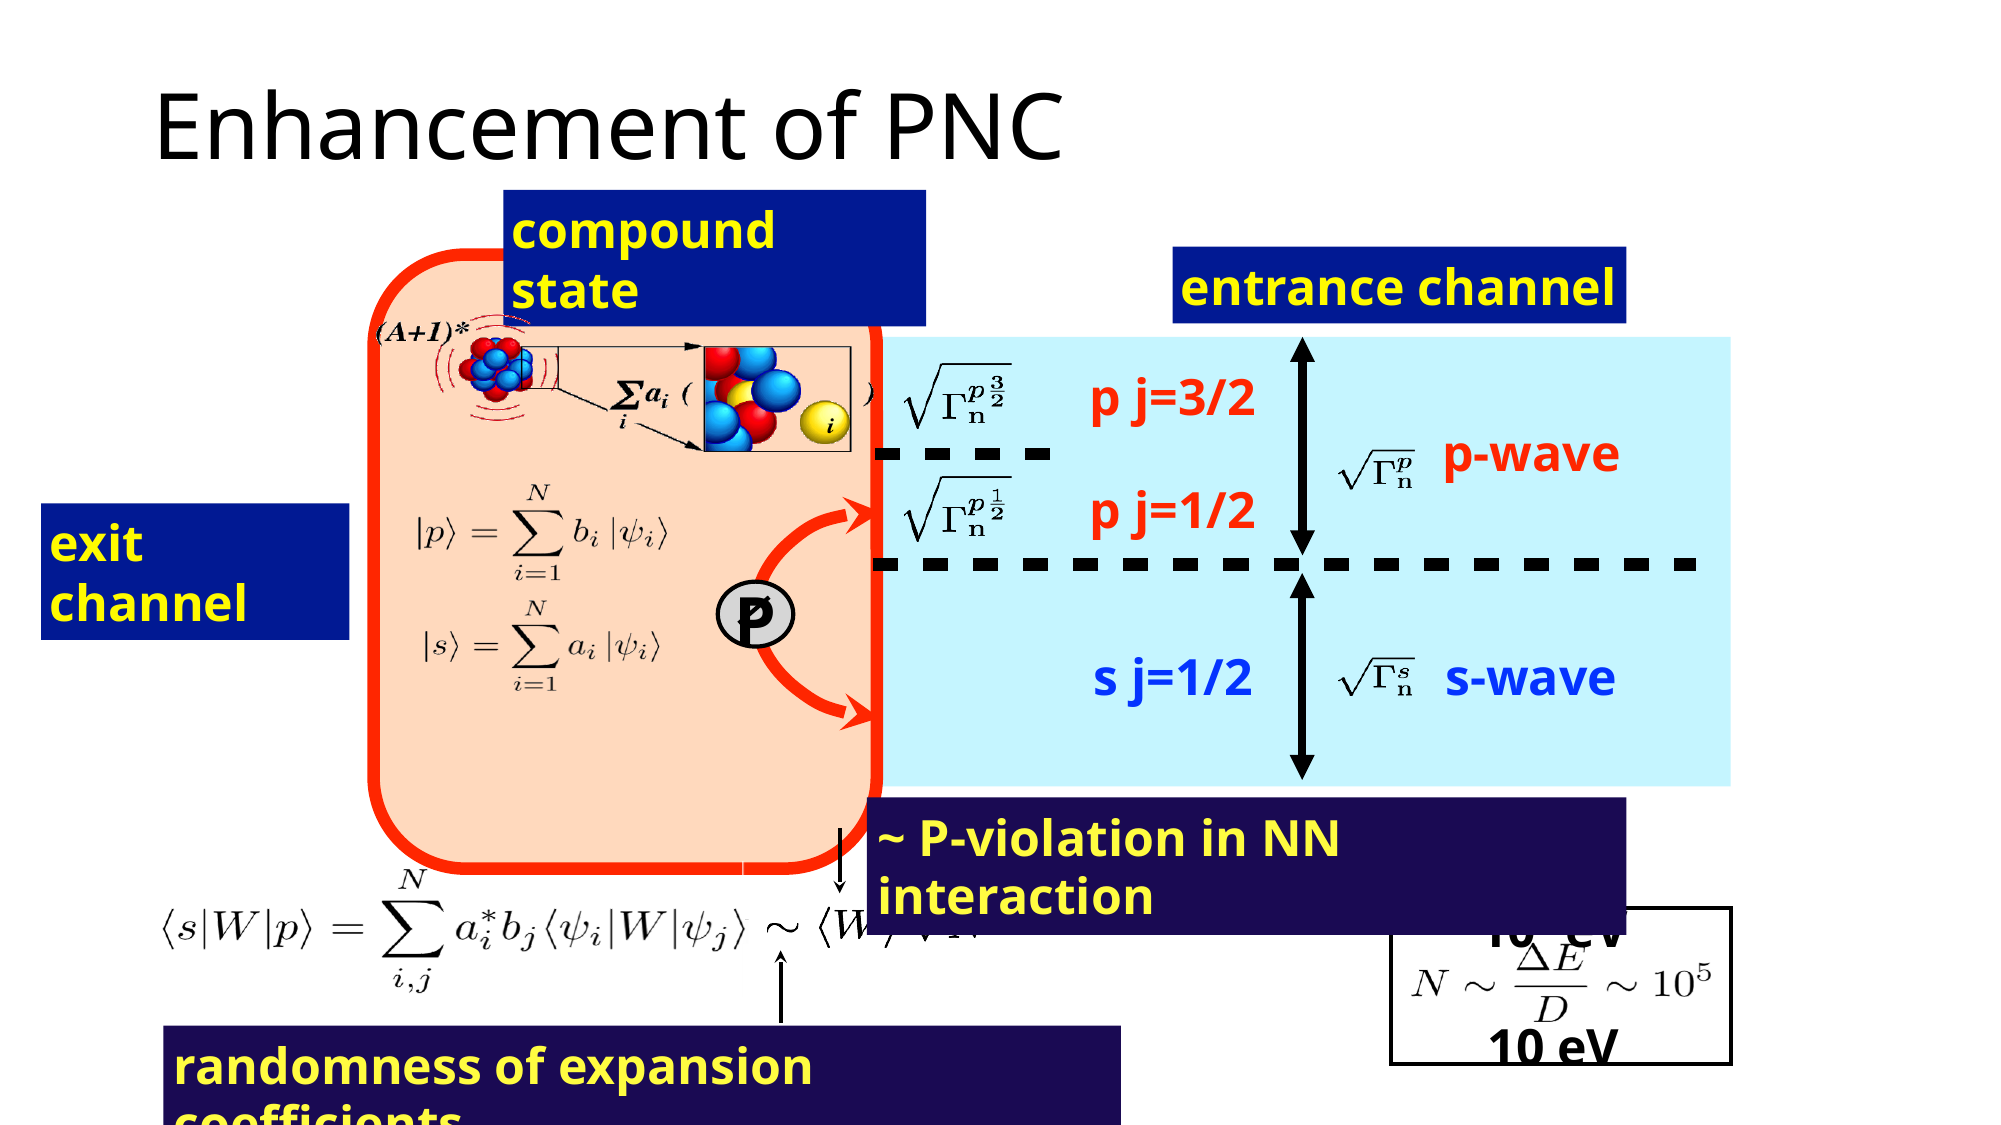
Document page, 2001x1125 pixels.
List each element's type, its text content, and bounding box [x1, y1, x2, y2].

text_box [774, 950, 787, 963]
picture [376, 314, 874, 452]
text_box [833, 880, 846, 894]
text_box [717, 581, 794, 647]
picture [425, 600, 660, 691]
text_box compound state [503, 189, 927, 327]
text_box [1296, 336, 1309, 556]
text_box entrance channel [1172, 246, 1627, 324]
text_box [1295, 573, 1309, 780]
picture [418, 484, 667, 581]
text_box s j=1/2 [1085, 638, 1262, 714]
text_box exit channel [41, 503, 350, 640]
text_box randomness of expansion coefficients [163, 1025, 1121, 1125]
text_box p j=1/2 [1081, 471, 1265, 547]
text_box p-wave [1433, 414, 1630, 490]
picture [1338, 449, 1415, 490]
text_box [877, 336, 1731, 787]
text_box [373, 325, 877, 869]
text_box p j=3/2 [1081, 358, 1265, 434]
picture [162, 861, 749, 997]
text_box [1391, 907, 1731, 1066]
picture [767, 899, 989, 948]
picture [1338, 657, 1415, 696]
picture [904, 363, 1012, 429]
picture [904, 476, 1012, 542]
text_box [379, 254, 503, 314]
text_box [762, 506, 882, 724]
text_box ~ P-violation in NN interaction [866, 797, 1627, 935]
title Enhancement of PNC [137, 21, 1863, 239]
text_box s-wave [1437, 639, 1626, 714]
